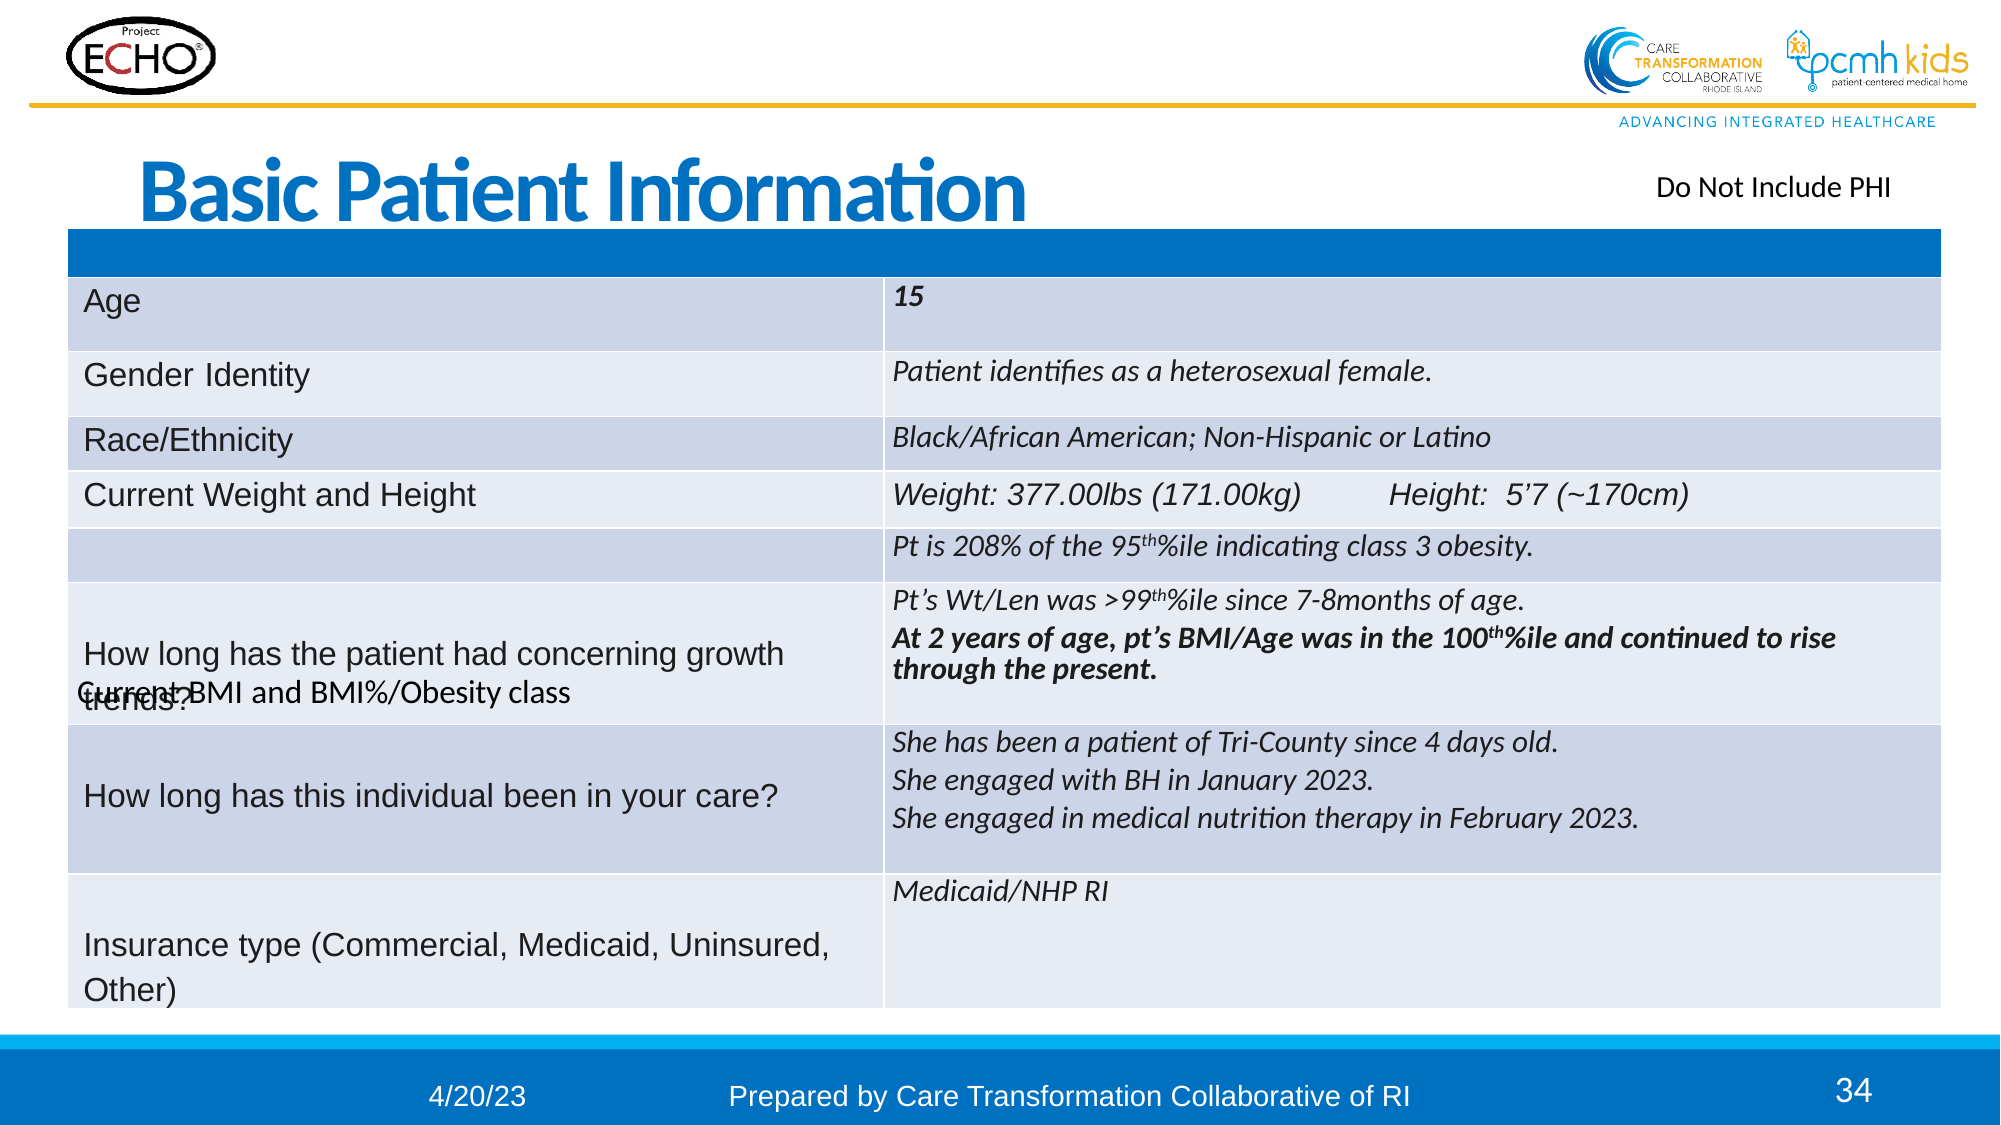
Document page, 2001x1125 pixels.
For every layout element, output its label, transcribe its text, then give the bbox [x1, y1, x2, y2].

picture [66, 16, 217, 96]
table_cell 15 [885, 278, 1941, 351]
table_cell [68, 529, 883, 582]
table_cell Insurance type (Commercial, Medicaid, Uninsured, Other) [68, 875, 883, 1008]
table_cell Pt is 208% of the 95th%ile indicating class 3 obesity. [885, 529, 1941, 582]
picture [1576, 21, 1977, 105]
picture [1863, 106, 1977, 133]
table_cell Pt’s Wt/Len was >99th%ile since 7-8months of age. At 2 years of age, pt’s BMI/Age was in the 100th%ile and continued to rise through the present. [885, 583, 1941, 724]
table_cell How long has the patient had concerning growth trends? [68, 583, 883, 724]
text_box Current BMI and BMI%/Obesity class [62, 662, 600, 718]
table_cell How long has this individual been in your care? [68, 725, 883, 873]
table_cell Gender Identity [68, 352, 883, 416]
table_cell She has been a patient of Tri-County since 4 days old. She engaged with BH in January 2023. She engaged in medical nutrition therapy in February 2023. [885, 725, 1941, 873]
table_cell Medicaid/NHP RI [885, 875, 1941, 1008]
table_cell Current Weight and Height [68, 472, 883, 527]
table_cell Age [68, 278, 883, 351]
table_cell Black/African American; Non-Hispanic or Latino [885, 417, 1941, 470]
title Basic Patient Information [137, 96, 1863, 227]
table_header [68, 229, 1941, 277]
table_cell Weight: 377.00lbs (171.00kg) Height: 5’7 (~170cm) [885, 472, 1941, 527]
table_cell Race/Ethnicity [68, 417, 883, 470]
table_cell Patient identifies as a heterosexual female. [885, 352, 1941, 416]
text_box Do Not Include PHI [1641, 159, 1942, 212]
text_box 4/20/23 Prepared by Care Transformation Collaborative of RI [89, 1063, 1751, 1125]
